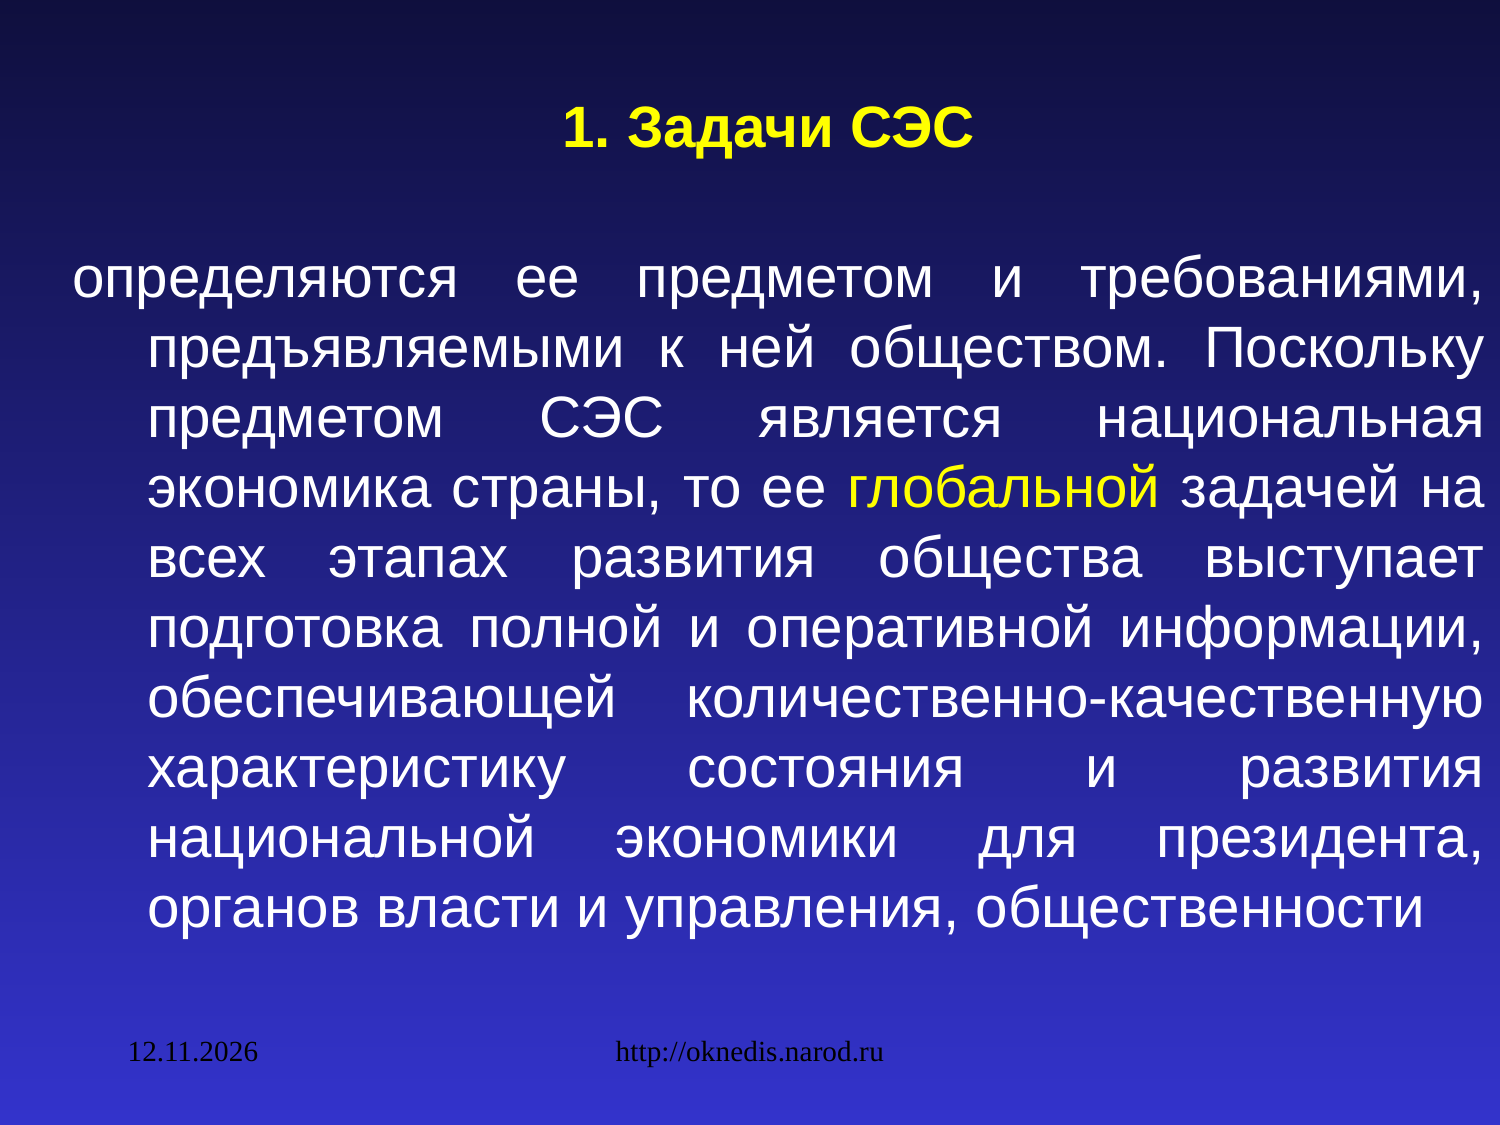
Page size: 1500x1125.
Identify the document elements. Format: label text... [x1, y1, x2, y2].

footer http://oknedis.narod.ru [512, 1024, 988, 1101]
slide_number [112, 1024, 426, 1101]
text_box определяются ее предметом и требованиями, предъявляемыми к ней обществом. Поскольку предметом СЭС является национальная экономика страны, то ее глобальной задачей на всех этапах развития общества выступает подготовка полной и оперативной информации, обеспечивающей количественно-качественную характеристику состояния и развития национальной экономики для президента, органов власти и управления, общественности [57, 231, 1500, 947]
text_box 1. Задачи СЭС [172, 81, 1065, 231]
